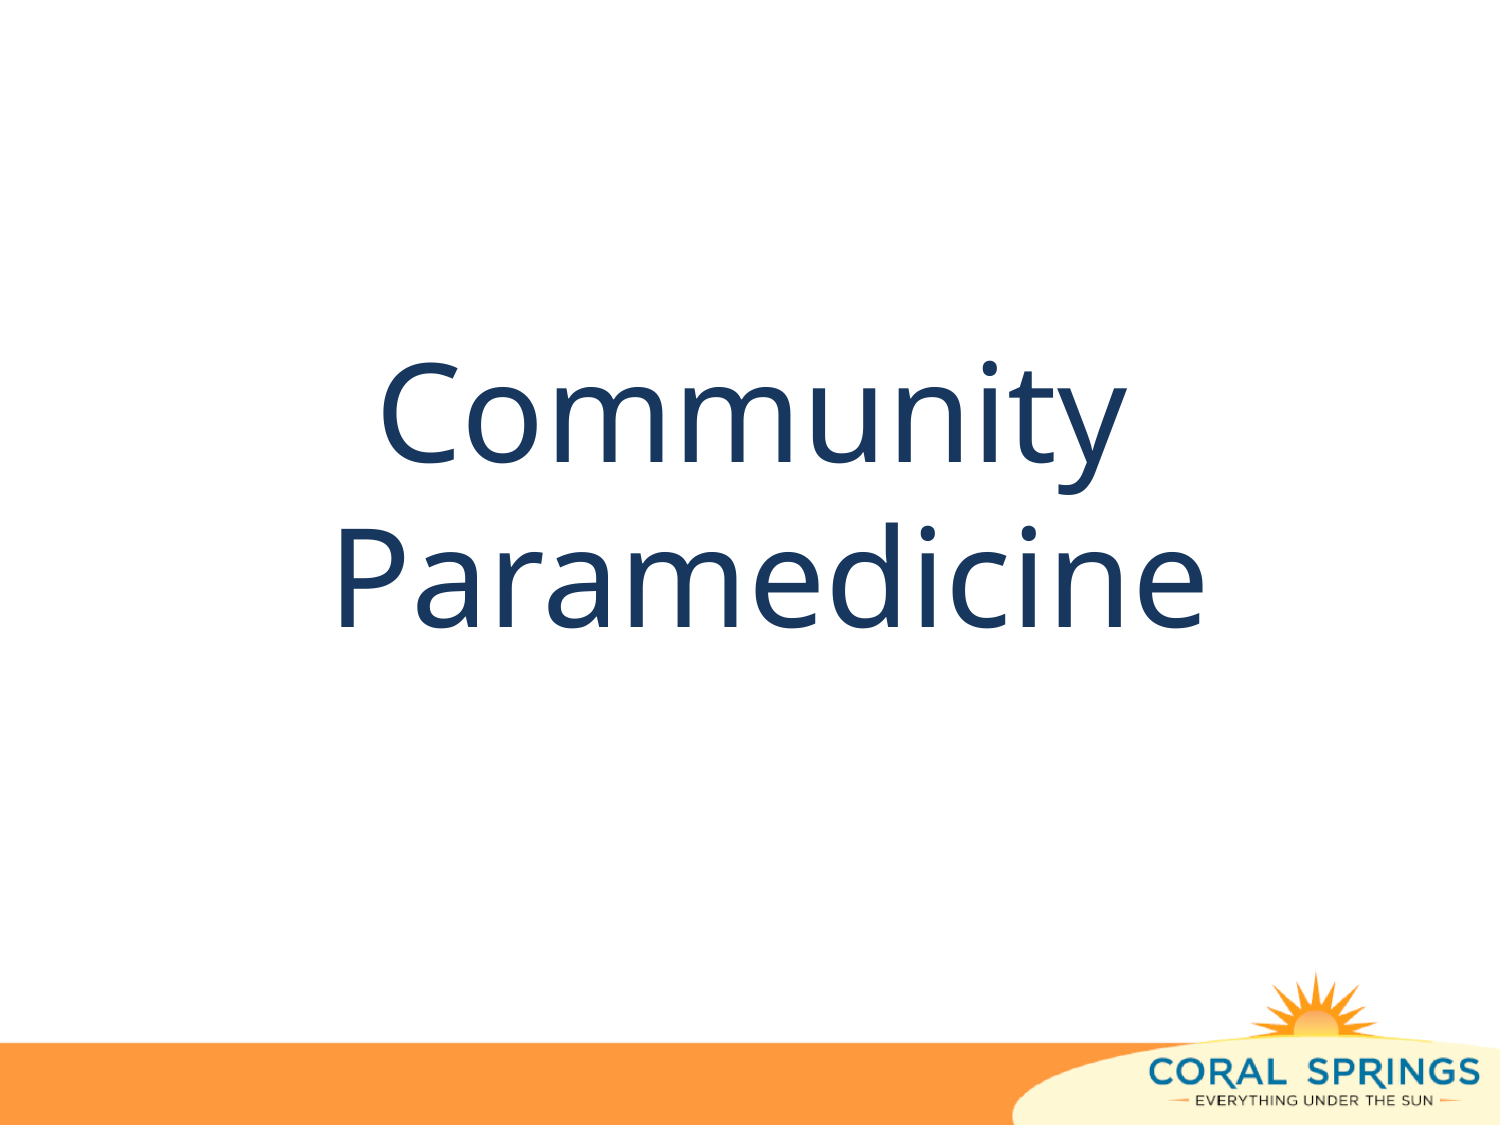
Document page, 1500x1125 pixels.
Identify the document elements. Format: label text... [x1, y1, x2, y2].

picture [0, 0, 1500, 1125]
title Community Paramedicine [38, 395, 1500, 584]
